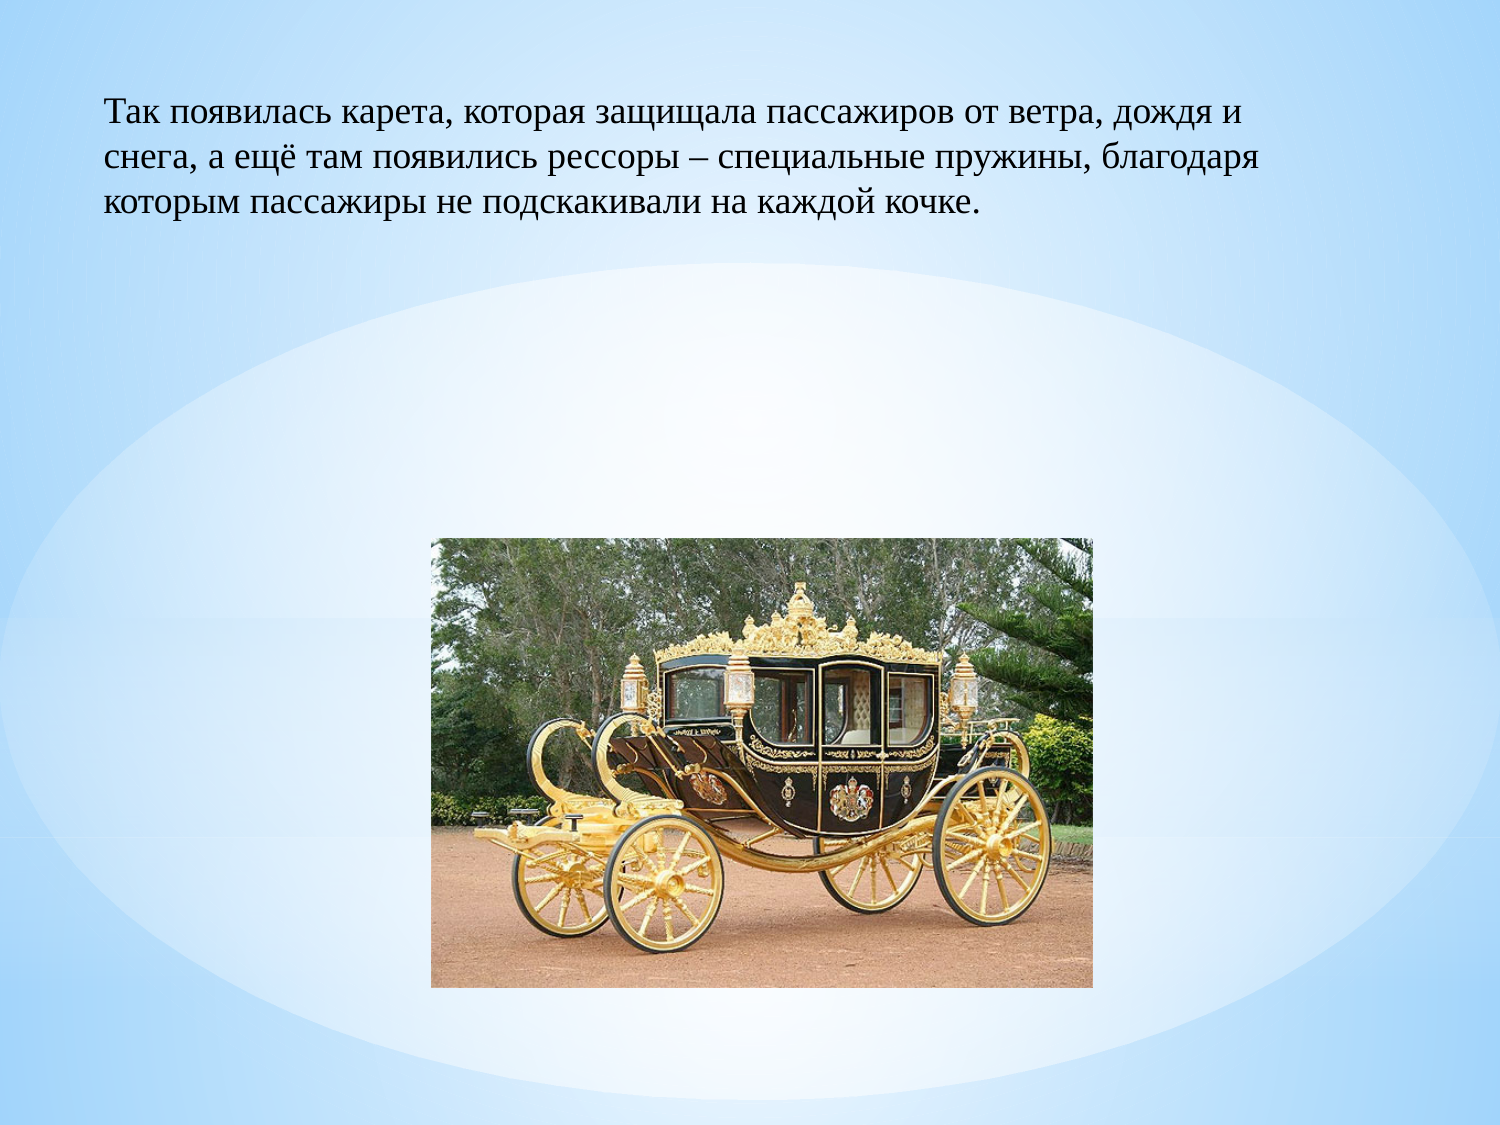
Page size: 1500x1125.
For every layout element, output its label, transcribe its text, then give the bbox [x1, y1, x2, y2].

picture [430, 538, 1093, 988]
title Так появилась карета, которая защищала пассажиров от ветра, дождя и снега, а ещё там появились рессоры – специальные пружины, благодаря которым пассажиры не подскакивали на каждой кочке. [88, 78, 1363, 327]
